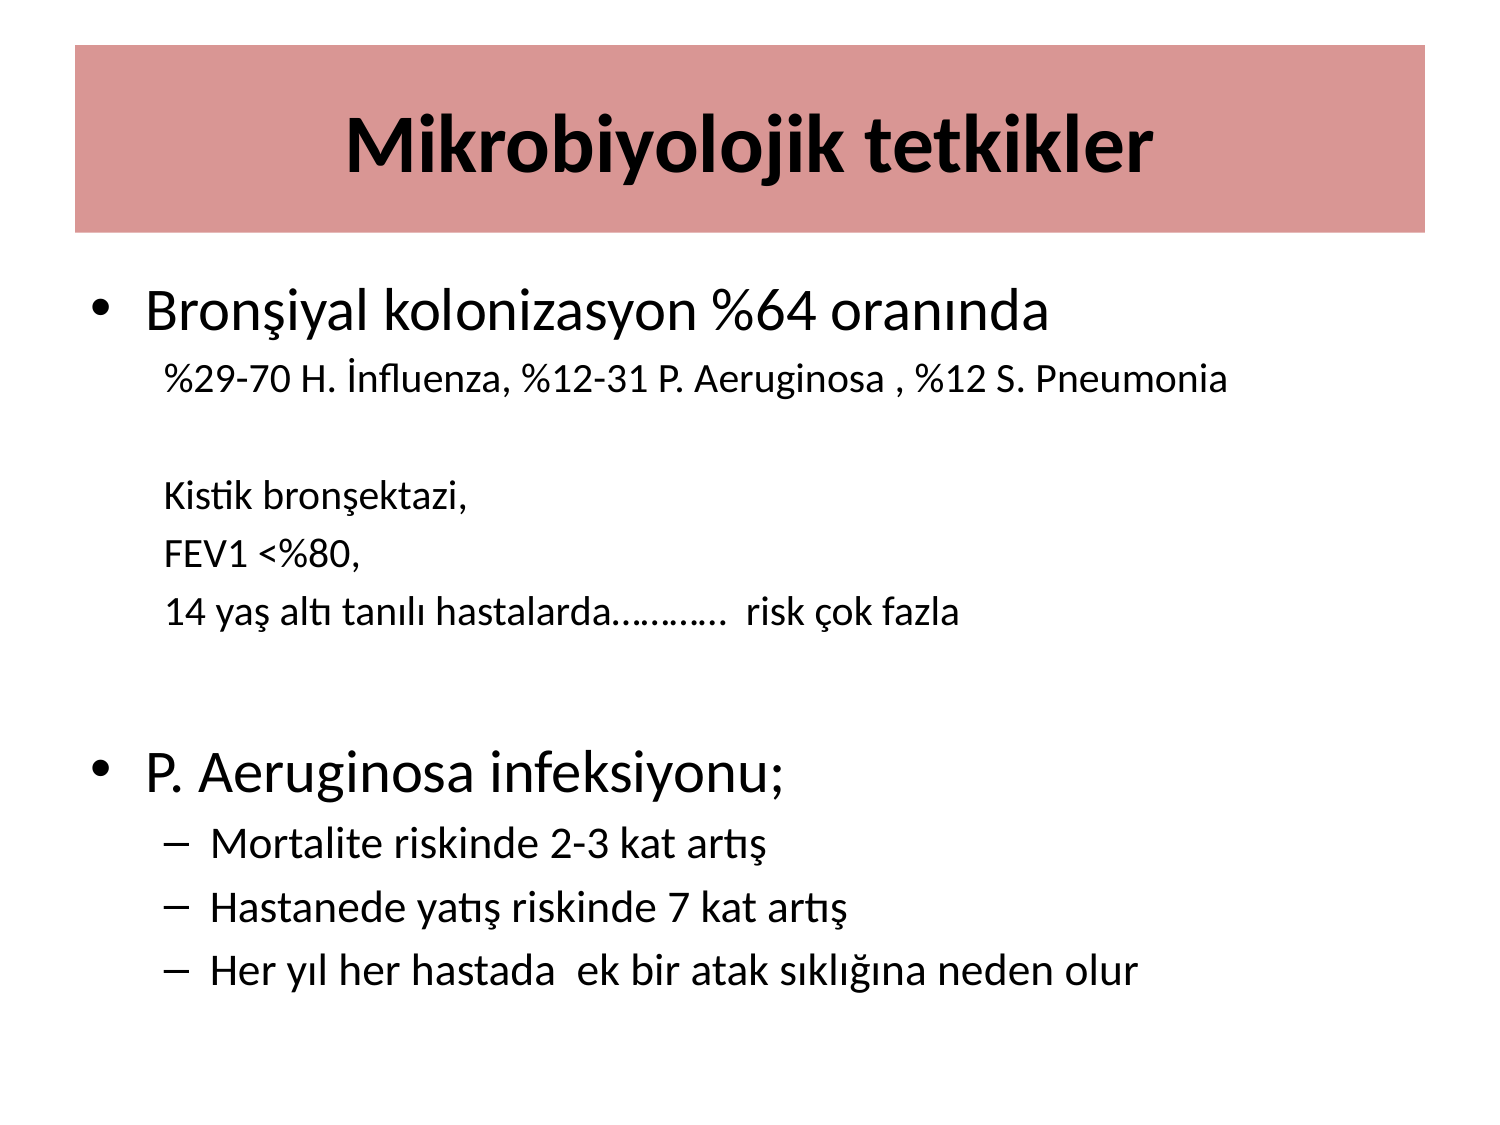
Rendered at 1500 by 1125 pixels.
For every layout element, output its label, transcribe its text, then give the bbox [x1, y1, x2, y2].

list Bronşiyal kolonizasyon %64 oranında %29-70 H. İnfluenza, %12-31 P. Aeruginosa , %12 S. Pneumonia Kistik bronşektazi, FEV1 <%80, 14 yaş altı tanılı hastalarda………… risk çok fazla P. Aeruginosa infeksiyonu; Mortalite riskinde 2-3 kat artış Hastanede yatış riskinde 7 kat artış Her yıl her hastada ek bir atak sıklığına neden olur [75, 262, 1425, 1005]
title Mikrobiyolojik tetkikler [75, 45, 1425, 233]
